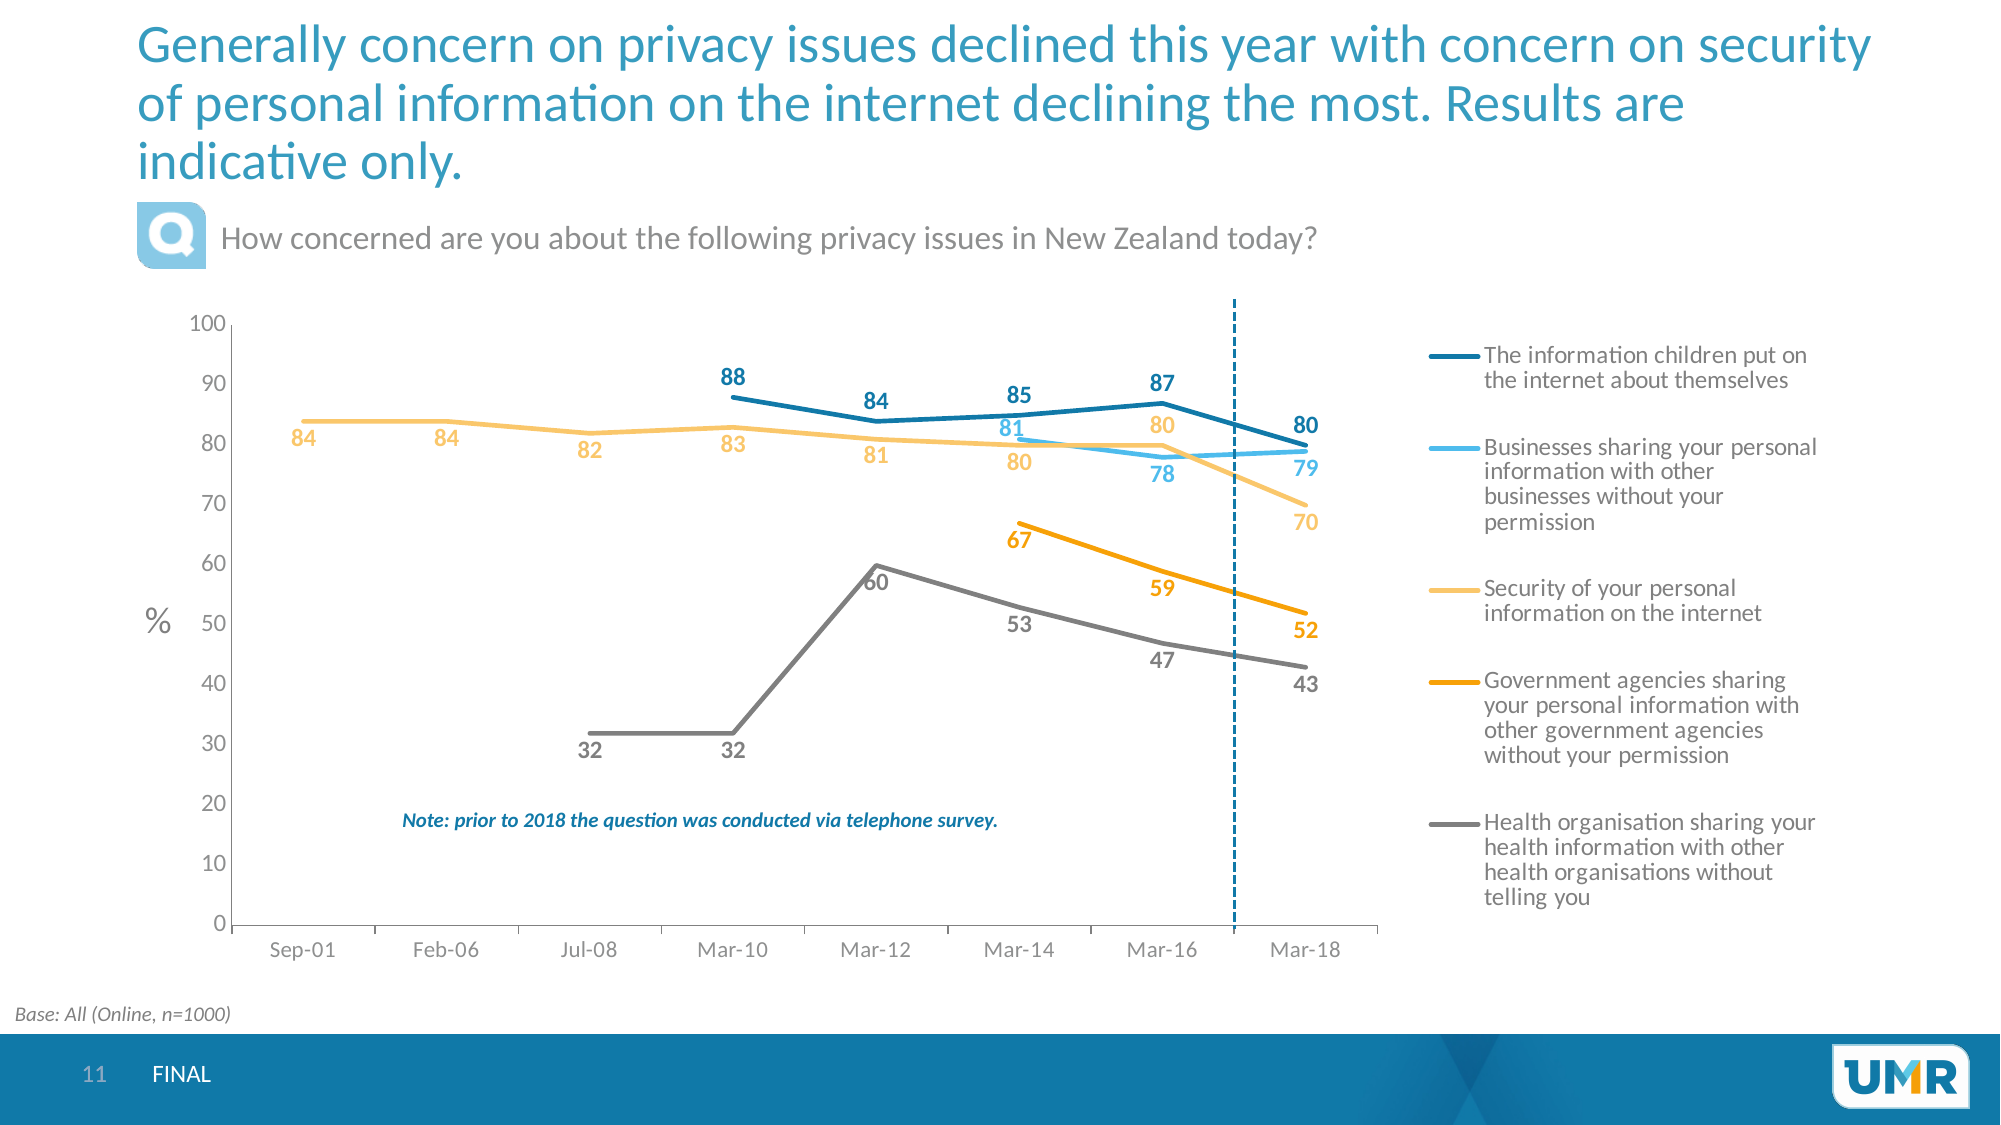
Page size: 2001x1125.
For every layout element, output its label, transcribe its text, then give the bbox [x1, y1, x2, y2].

footer FINAL [137, 1042, 813, 1103]
title Generally concern on privacy issues declined this year with concern on security of personal information on the internet declining the most. Results are indicative only. [137, 38, 1894, 169]
text_box Base: All (Online, n=1000) [0, 993, 1089, 1034]
text_box % [129, 588, 158, 649]
list How concerned are you about the following privacy issues in New Zealand today? [220, 176, 1863, 308]
picture [137, 202, 206, 269]
picture [0, 1034, 2000, 1125]
chart [158, 301, 1836, 974]
